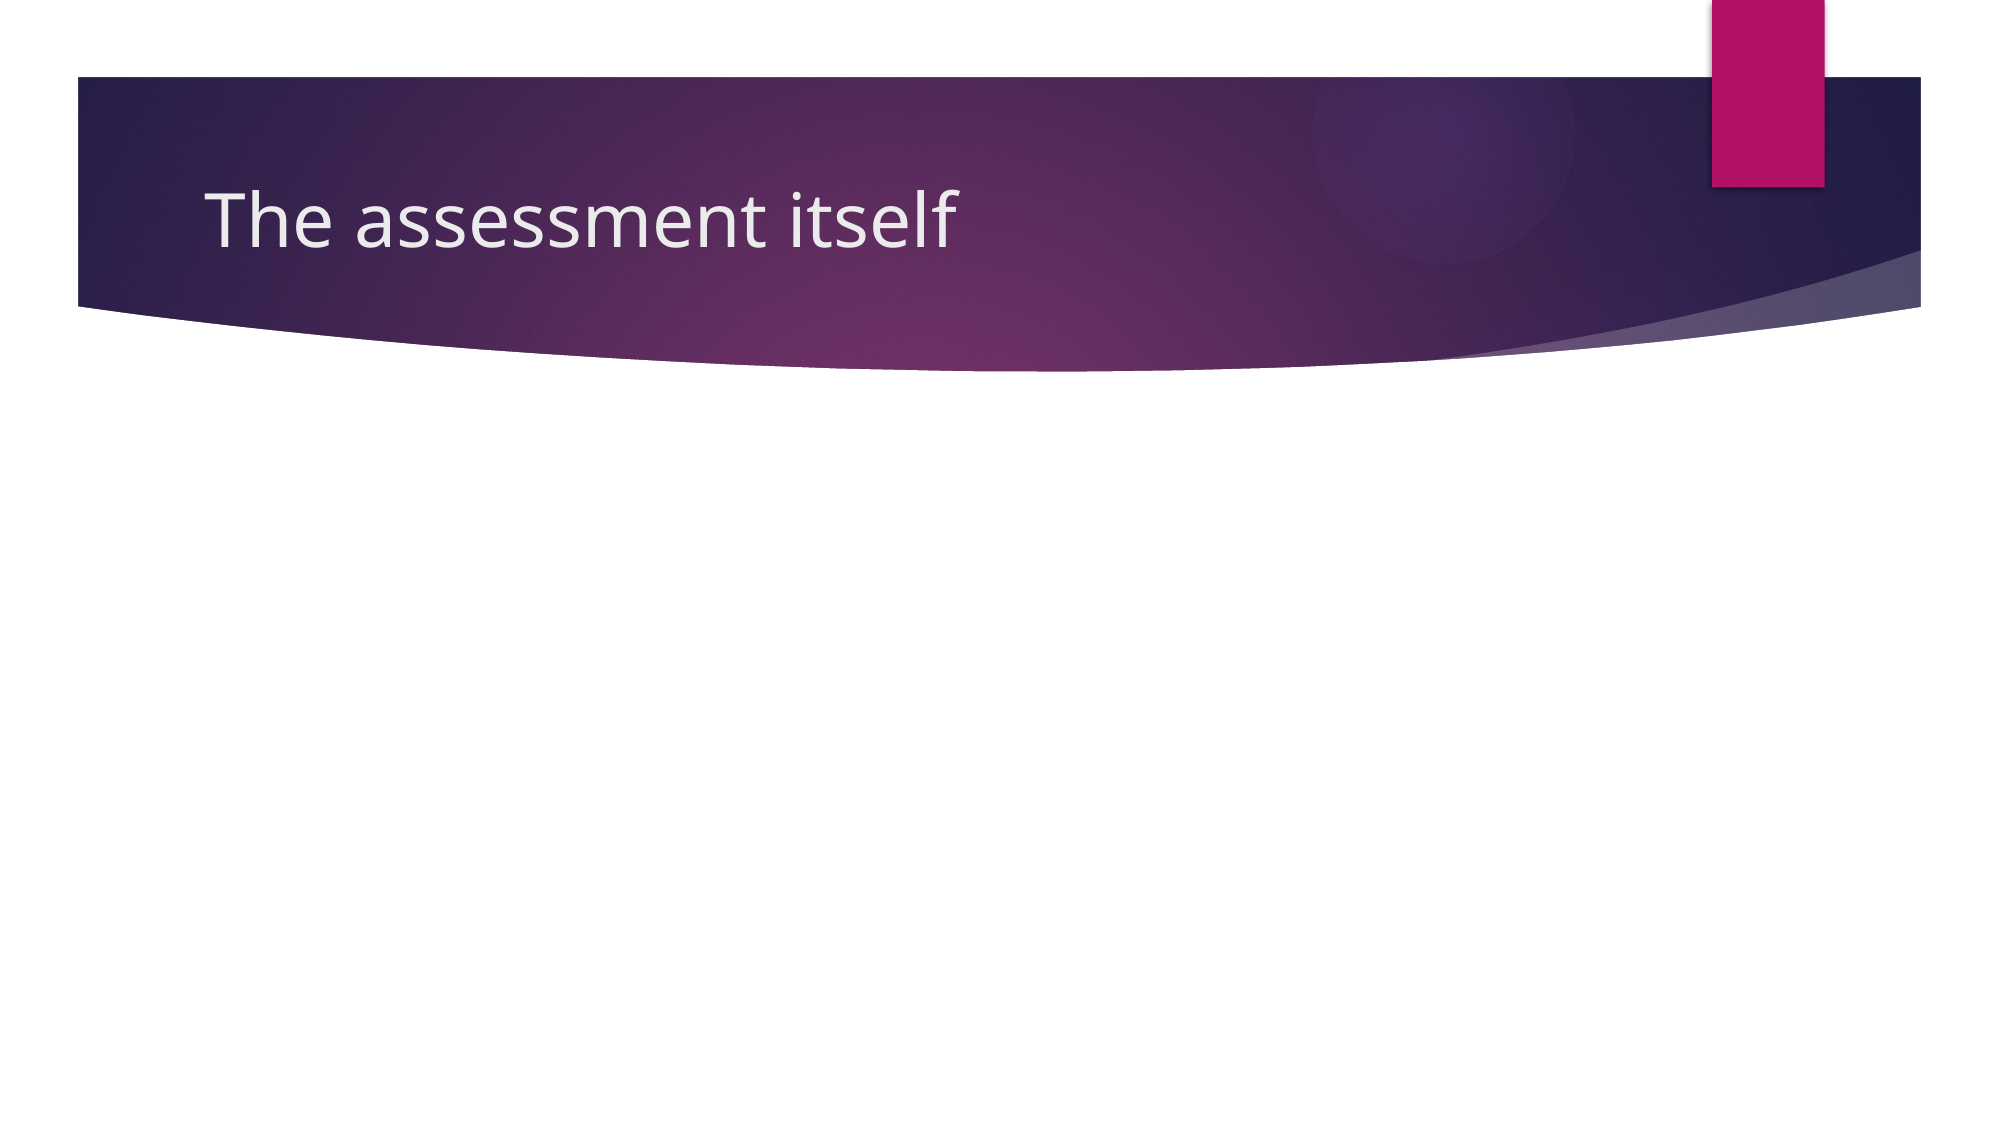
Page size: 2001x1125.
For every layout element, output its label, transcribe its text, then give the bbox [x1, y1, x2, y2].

title The assessment itself [189, 159, 1627, 276]
